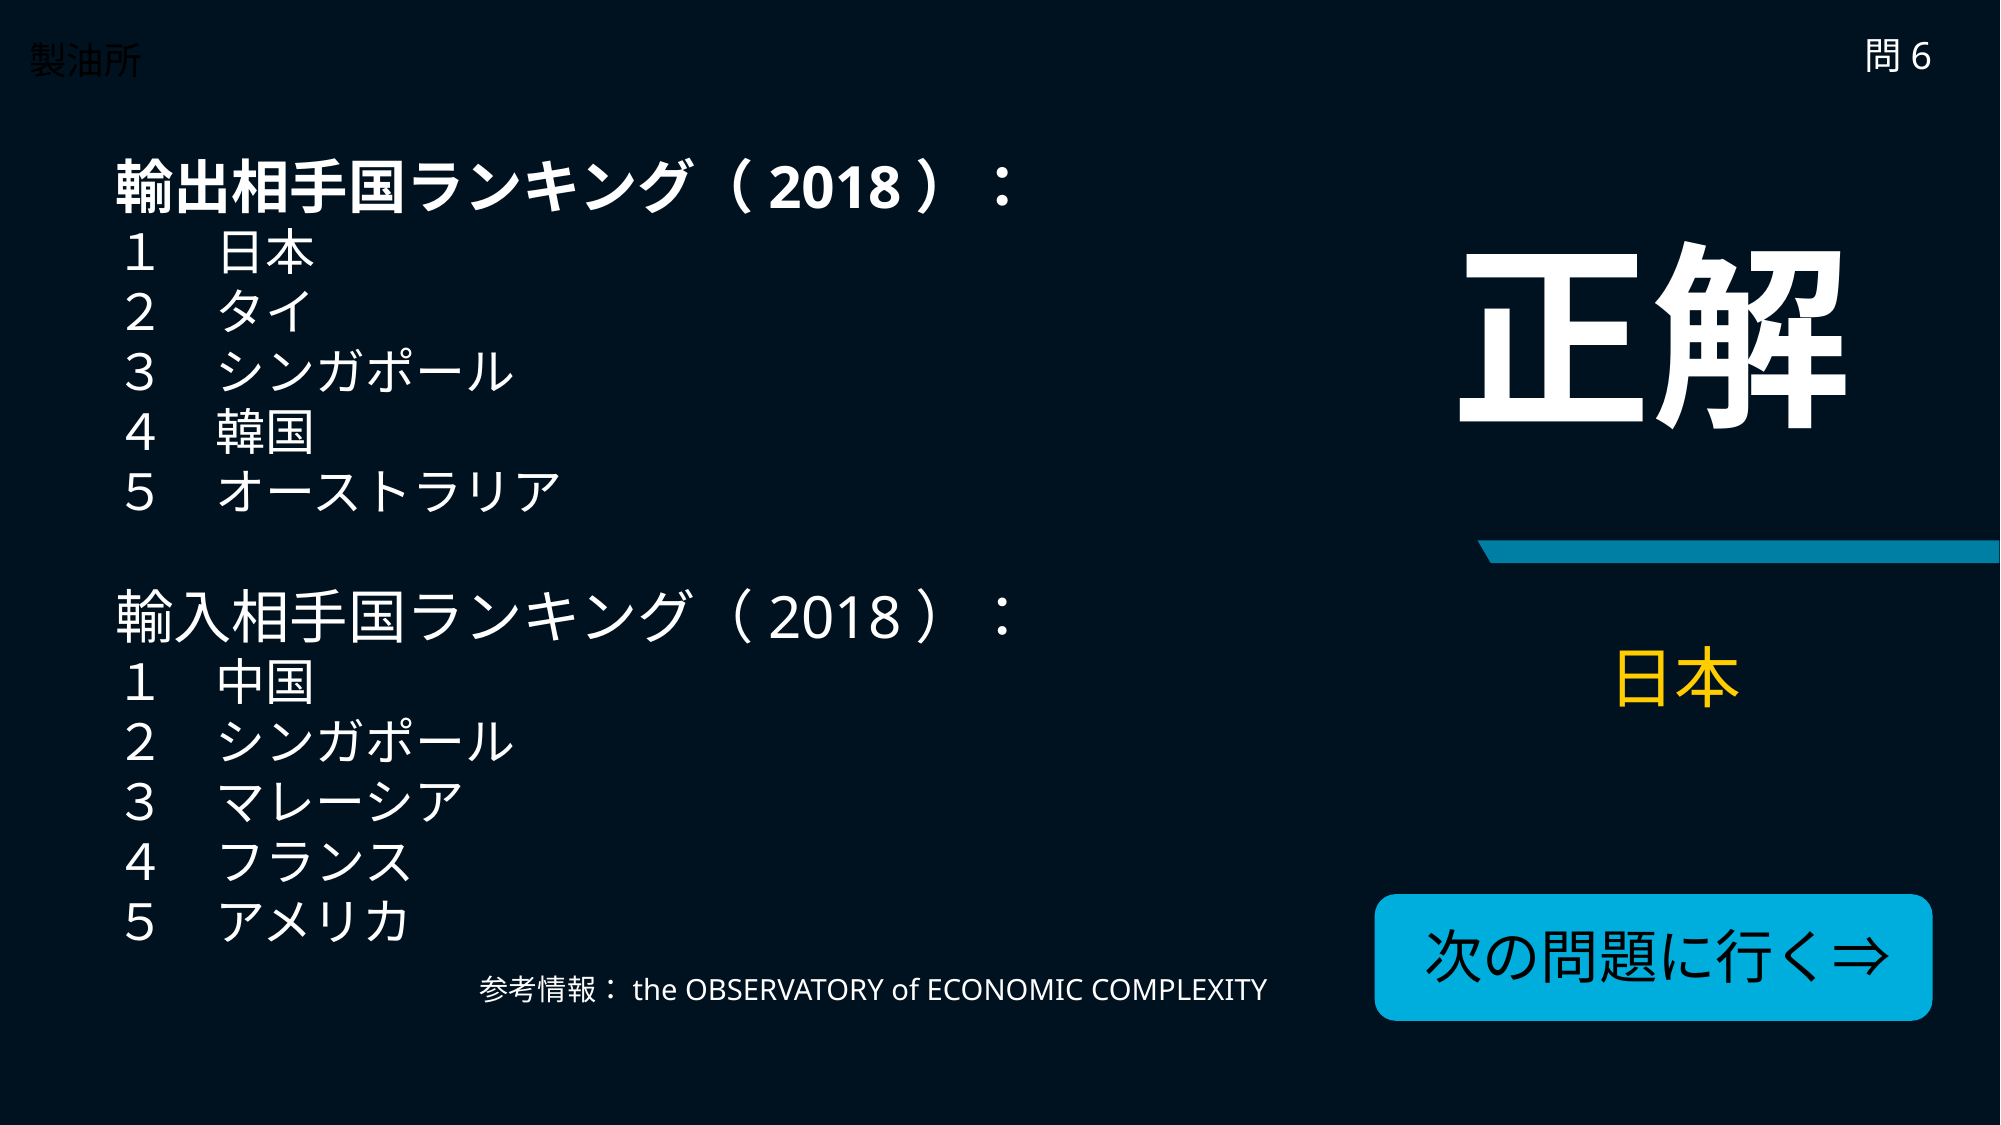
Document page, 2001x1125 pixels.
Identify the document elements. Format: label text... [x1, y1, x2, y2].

title 正解 [1360, 159, 1867, 534]
text_box 製油所 [14, 29, 167, 90]
text_box 問6 [1849, 25, 1961, 85]
text_box [1374, 894, 1933, 1021]
text_box 参考情報：the OBSERVATORY of ECONOMIC COMPLEXITY [464, 964, 1342, 1014]
list 日本 [1495, 637, 1757, 750]
text_box 次の問題に行く⇒ [1409, 912, 1916, 998]
text_box 輸出相手国ランキング（2018）： １ 日本 ２ タイ ３ シンガポール ４ 韓国 ５ オーストラリア 輸入相手国ランキング（2018）： １ 中国 ２ シンガポール ３ マレーシア ４ フランス ５ アメリカ [100, 143, 1360, 958]
